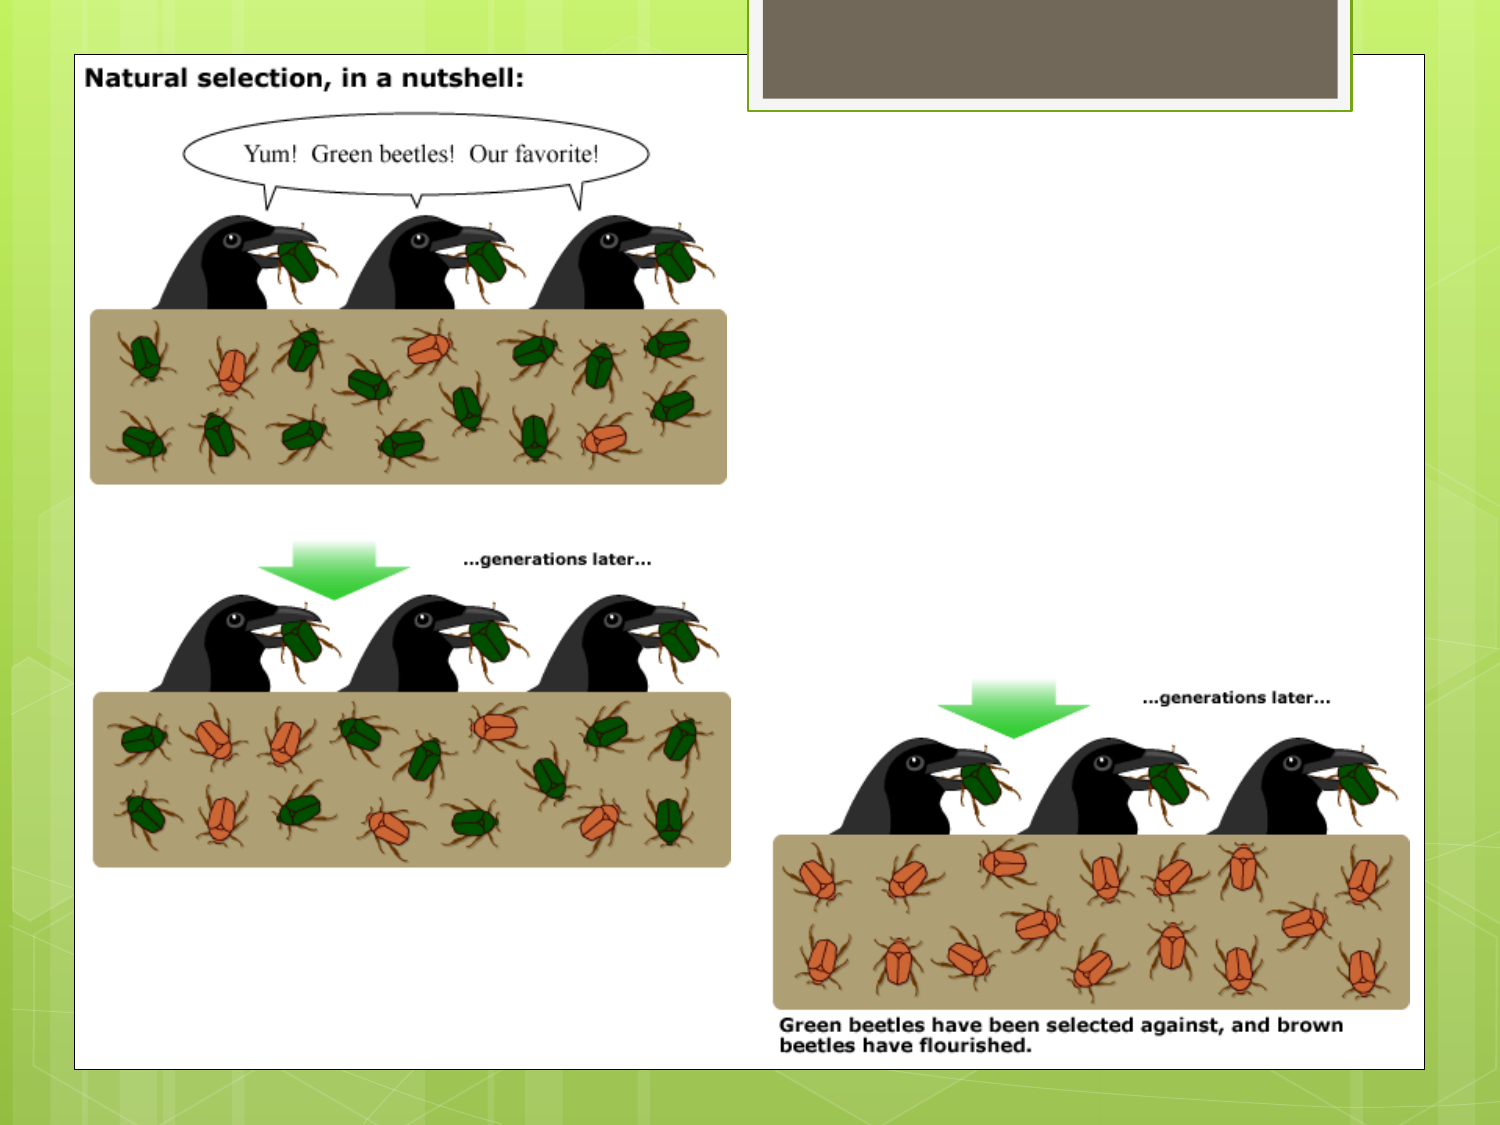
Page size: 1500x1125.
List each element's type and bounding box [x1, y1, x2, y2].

picture [84, 61, 727, 488]
picture [766, 676, 1410, 1057]
picture [87, 537, 731, 871]
